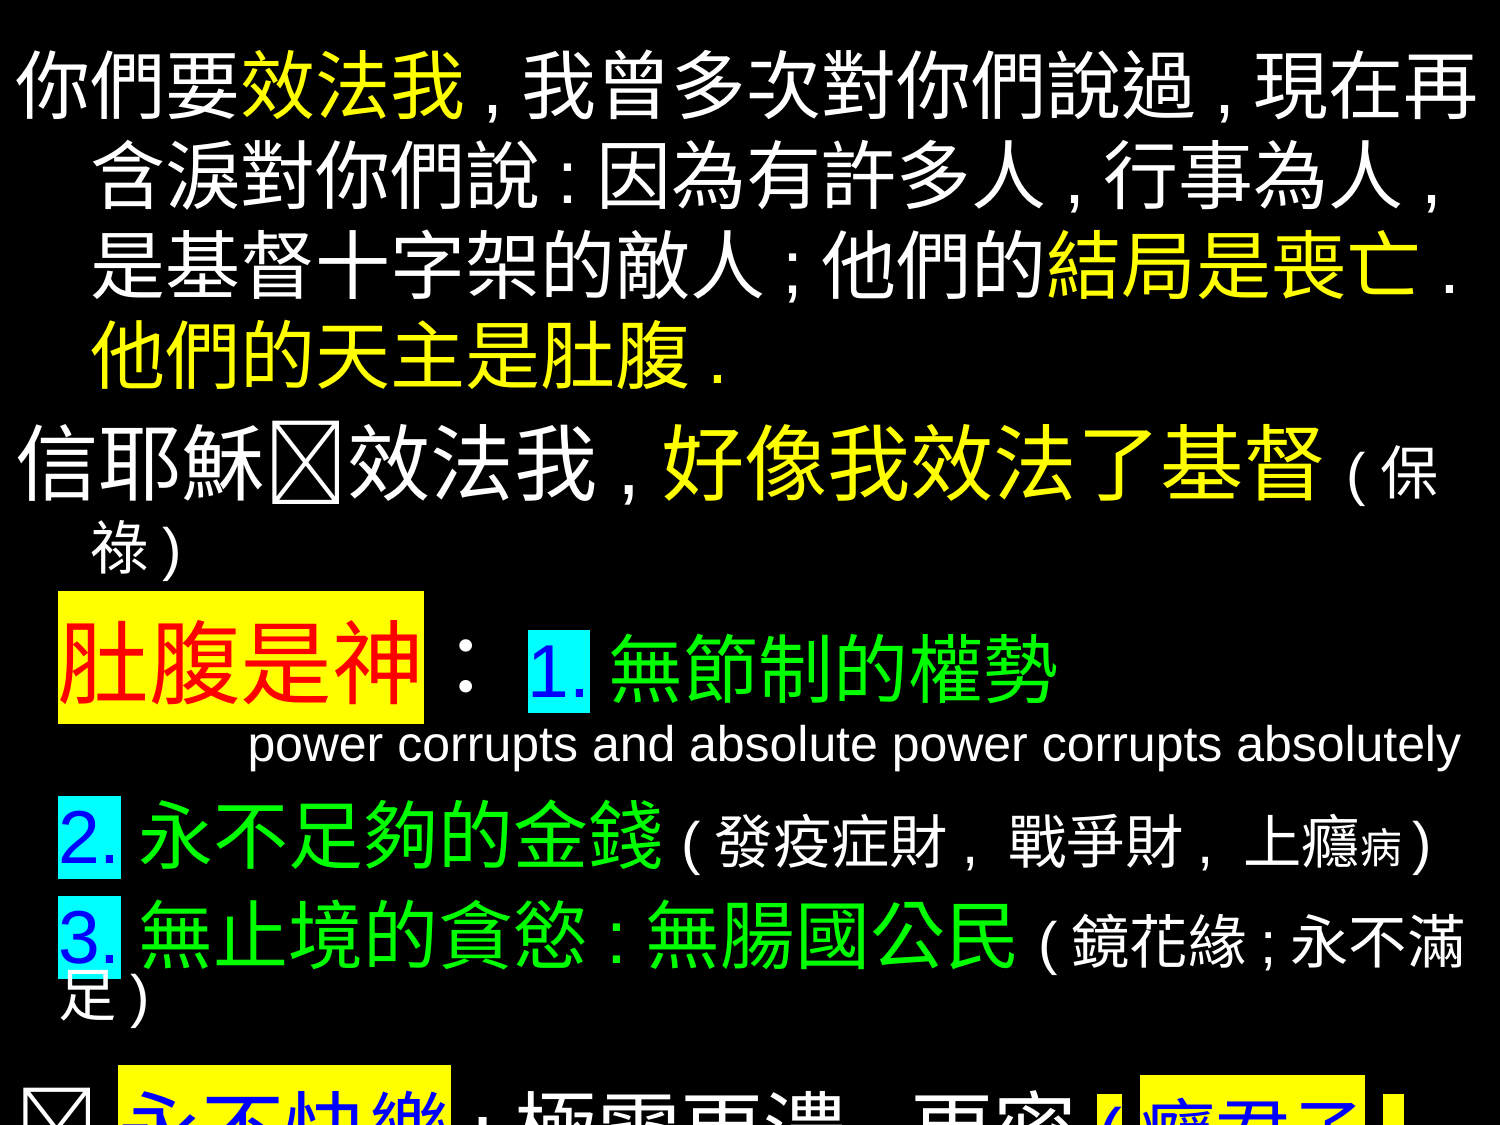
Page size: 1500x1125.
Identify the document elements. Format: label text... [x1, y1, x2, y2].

subtitle 你們要效法我,我曾多次對你們說過,現在再含淚對你們說:因為有許多人,行事為人,是基督十字架的敵人;他們的結局是喪亡.他們的天主是肚腹. 信耶穌效法我,好像我效法了基督(保祿) 肚腹是神：1.無節制的權勢 power corrupts and absolute power corrupts absolutely 2.永不足夠的金錢(發疫症財, 戰爭財, 上癮病) 3.無止境的貪慾:無腸國公民(鏡花緣;永不滿足) 永不快樂:極需更濃,更密(癮君子,病) [0, 30, 1500, 1125]
